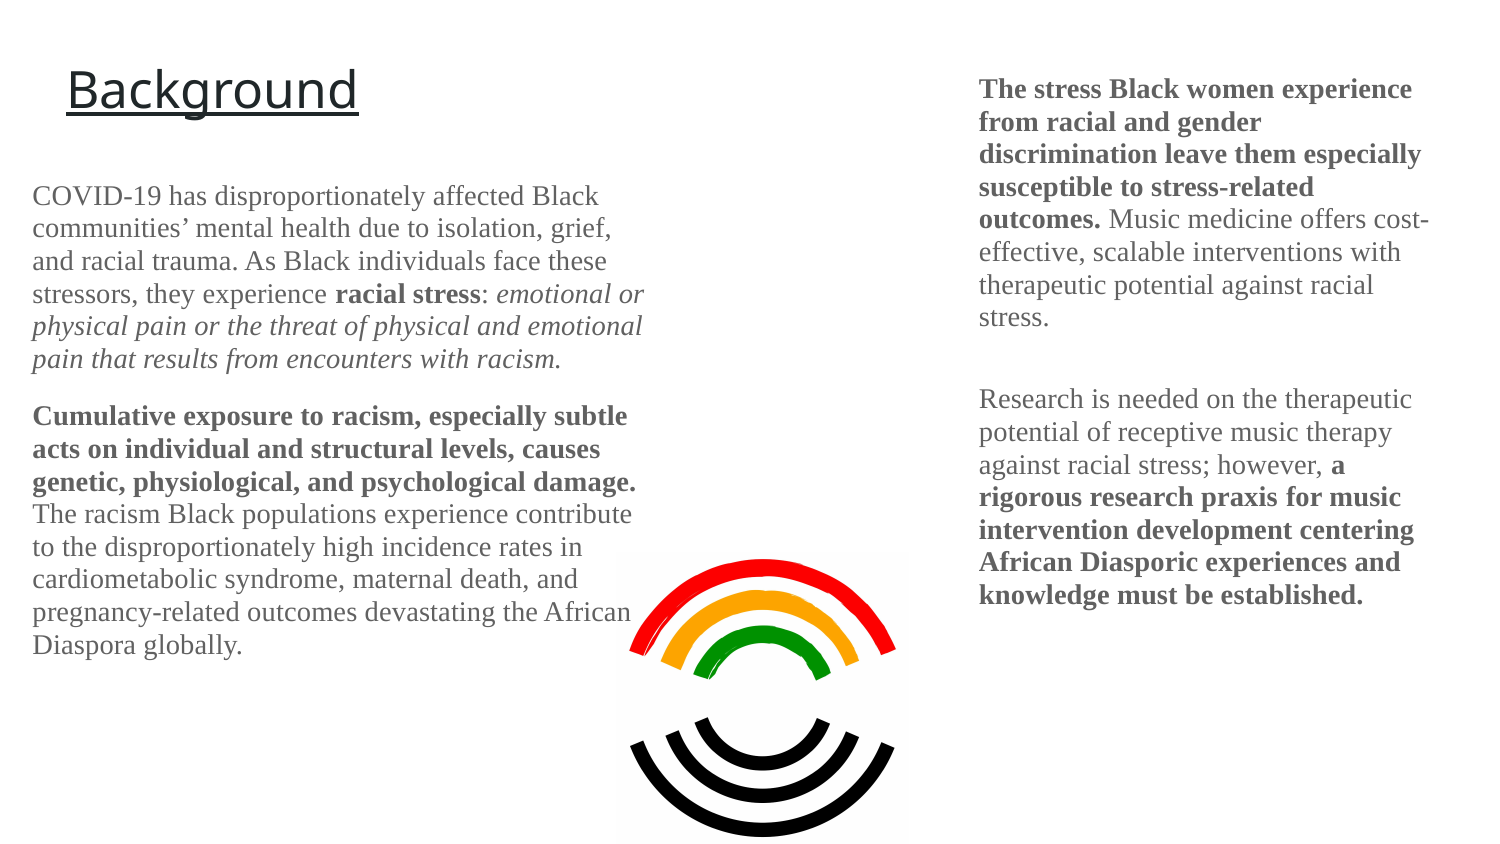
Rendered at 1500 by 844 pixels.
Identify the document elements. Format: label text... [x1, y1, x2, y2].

list COVID-19 has disproportionately affected Black communities’ mental health due to isolation, grief, and racial trauma. As Black individuals face these stressors, they experience racial stress: emotional or physical pain or the threat of physical and emotional pain that results from encounters with racism. Cumulative exposure to racism, especially subtle acts on individual and structural levels, causes genetic, physiological, and psychological damage. The racism Black populations experience contribute to the disproportionately high incidence rates in cardiometabolic syndrome, maternal death, and pregnancy-related outcomes devastating the African Diaspora globally. [17, 164, 674, 725]
title Background [51, 41, 1449, 136]
text_box Research is needed on the therapeutic potential of receptive music therapy against racial stress; however, a rigorous research praxis for music intervention development centering African Diasporic experiences and knowledge must be established. [964, 367, 1457, 626]
text_box The stress Black women experience from racial and gender discrimination leave them especially susceptible to stress-related outcomes. Music medicine offers cost-effective, scalable interventions with therapeutic potential against racial stress. [964, 57, 1457, 349]
picture [616, 551, 909, 844]
